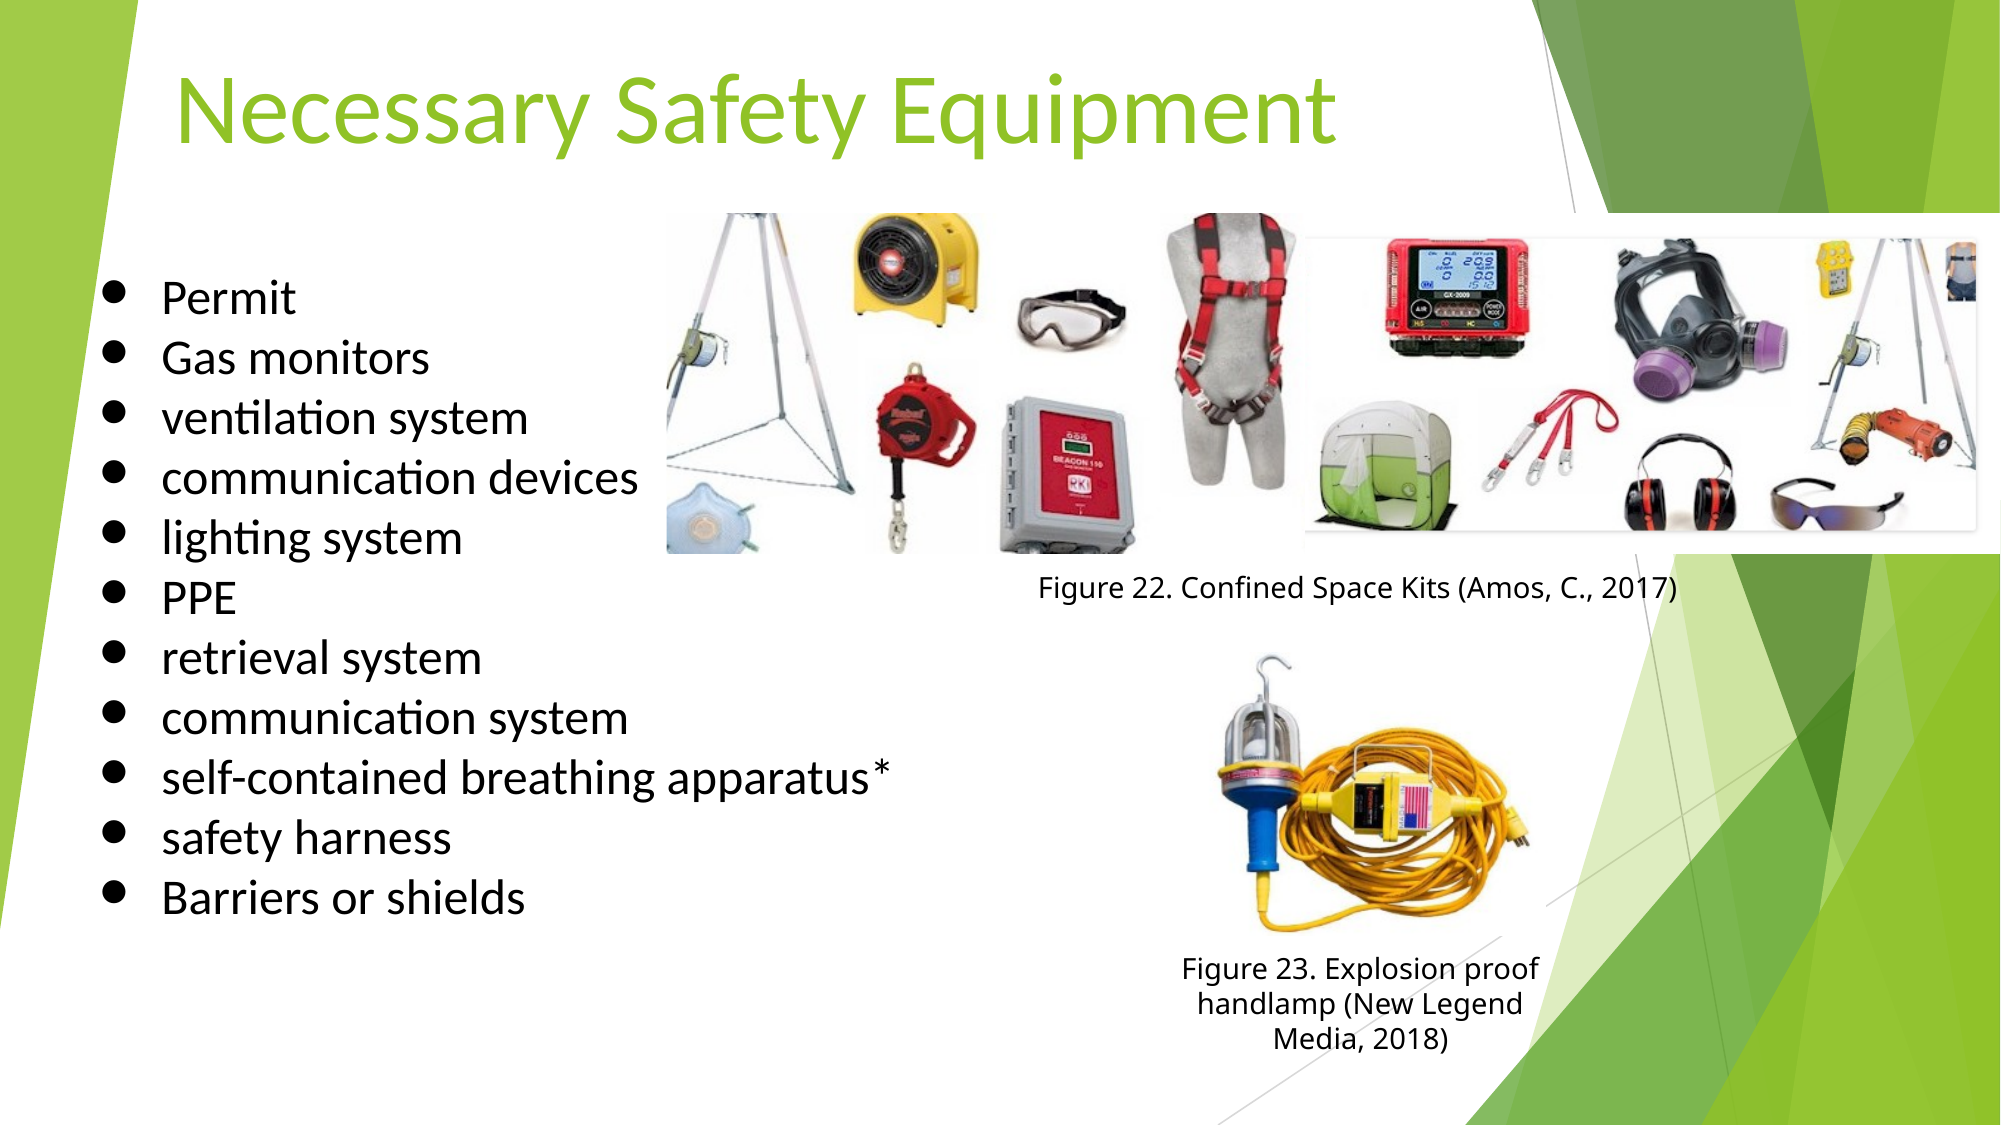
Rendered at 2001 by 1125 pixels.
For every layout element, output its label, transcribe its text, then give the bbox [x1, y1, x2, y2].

picture [1170, 652, 1546, 936]
text_box Figure 23. Explosion proof handlamp (New Legend Media, 2018) [1144, 935, 1576, 1066]
text_box Figure 22. Confined Space Kits (Amos, C., 2017) [909, 562, 1807, 684]
title Necessary Safety Equipment [159, 28, 1660, 172]
subtitle Permit Gas monitors ventilation system communication devices lighting system PPE retrieval system communication system self-contained breathing apparatus* safety harness Barriers or shields [71, 256, 1051, 901]
picture [666, 212, 2000, 555]
